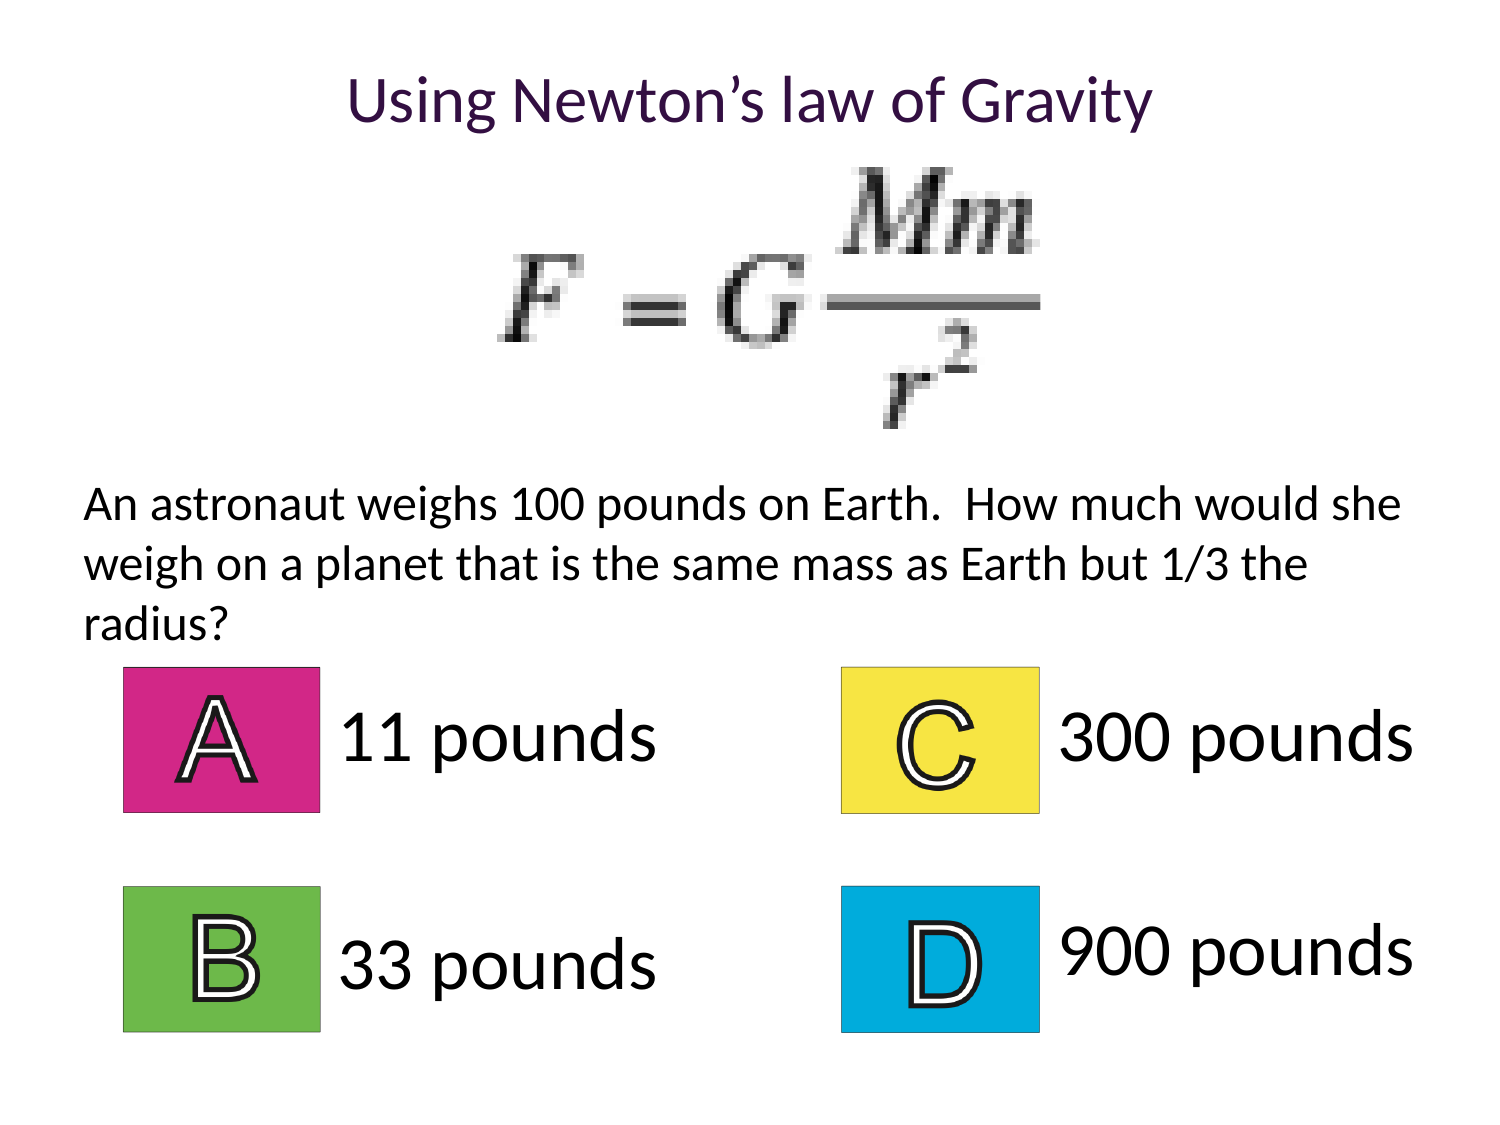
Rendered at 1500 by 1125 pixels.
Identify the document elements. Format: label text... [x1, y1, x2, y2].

text_box 11 pounds [327, 679, 673, 785]
picture [840, 884, 1041, 1034]
picture [120, 883, 322, 1034]
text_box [481, 152, 1041, 437]
picture [120, 664, 322, 815]
text_box An astronaut weighs 100 pounds on Earth. How much would she weigh on a planet that is the same mass as Earth but 1/3 the radius? [68, 463, 1456, 658]
picture [839, 665, 1041, 815]
text_box Using Newton’s law of Gravity [0, 48, 1500, 144]
text_box 33 pounds [327, 907, 673, 1013]
text_box 900 pounds [1044, 892, 1430, 998]
text_box 300 pounds [1045, 679, 1430, 785]
